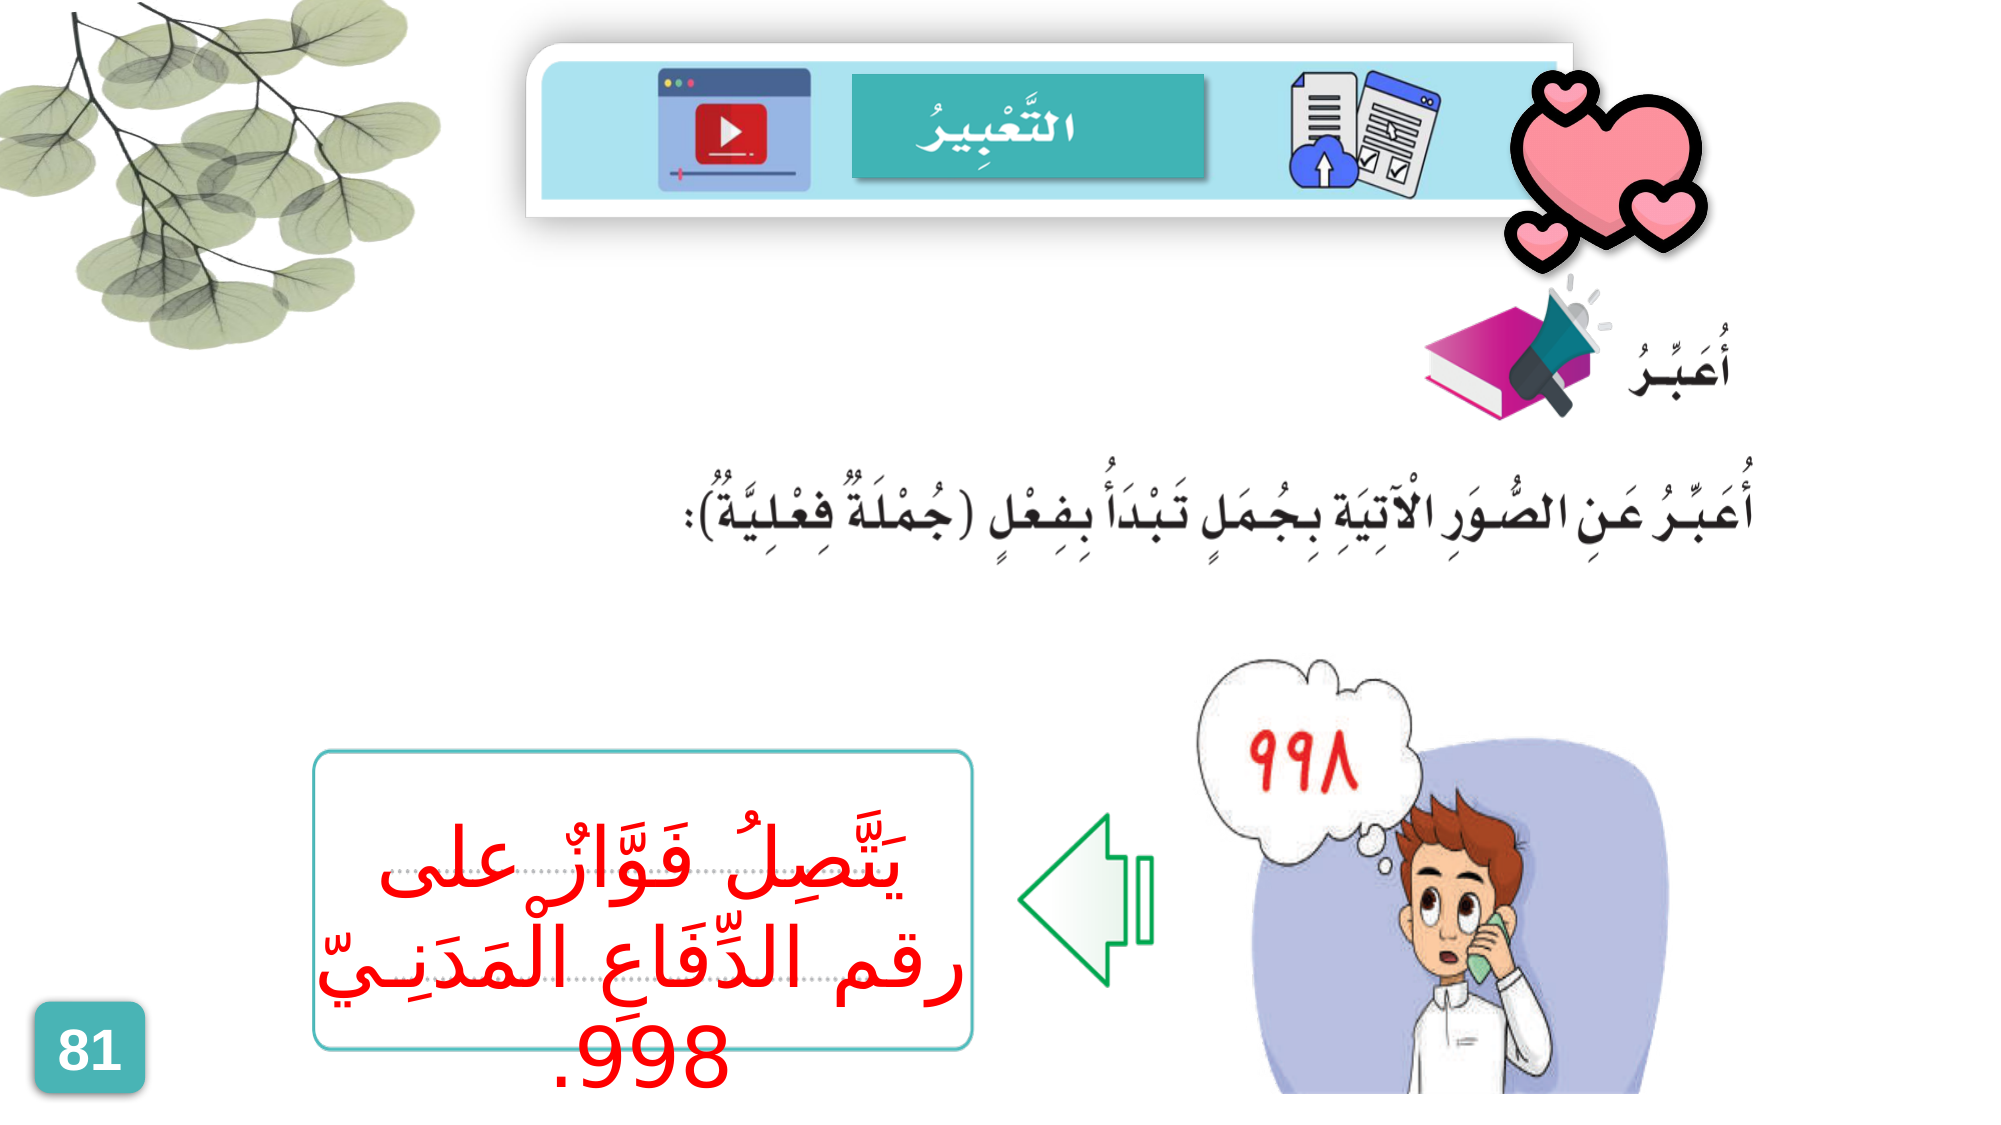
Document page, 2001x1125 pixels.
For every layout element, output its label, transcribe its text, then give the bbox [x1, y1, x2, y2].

text_box 81 [34, 1001, 146, 1094]
picture [0, 0, 1753, 1094]
text_box يَتَّصِلُ فَوَّازٌ على رقم الدِّفَاعِ الْمَدَنِـيّ 998. [282, 796, 1000, 1112]
